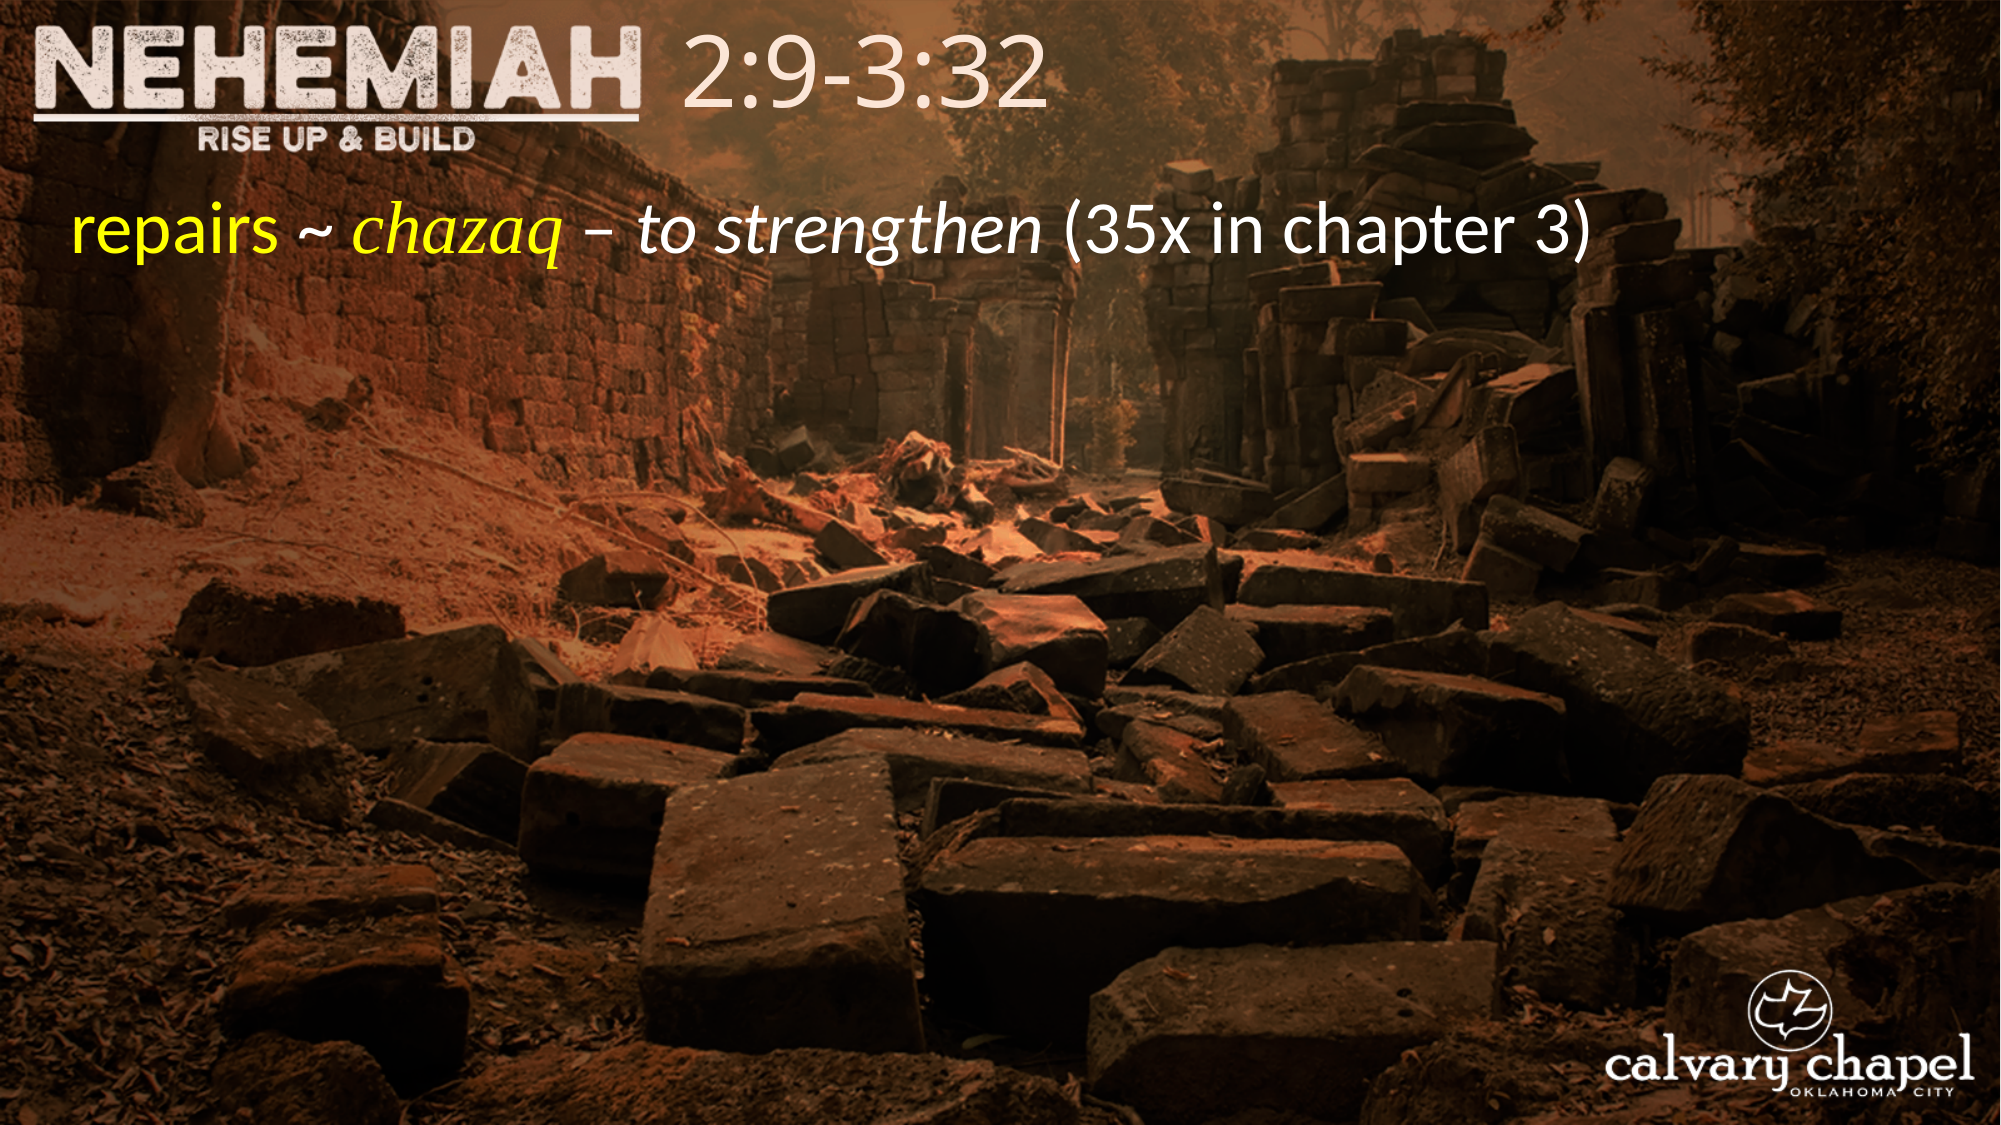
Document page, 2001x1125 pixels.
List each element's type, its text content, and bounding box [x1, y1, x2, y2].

picture [0, 0, 2001, 1125]
text_box 2:9-3:32 [665, 0, 1133, 135]
text_box repairs ~ chazaq – to strengthen (35x in chapter 3) [55, 171, 1861, 276]
